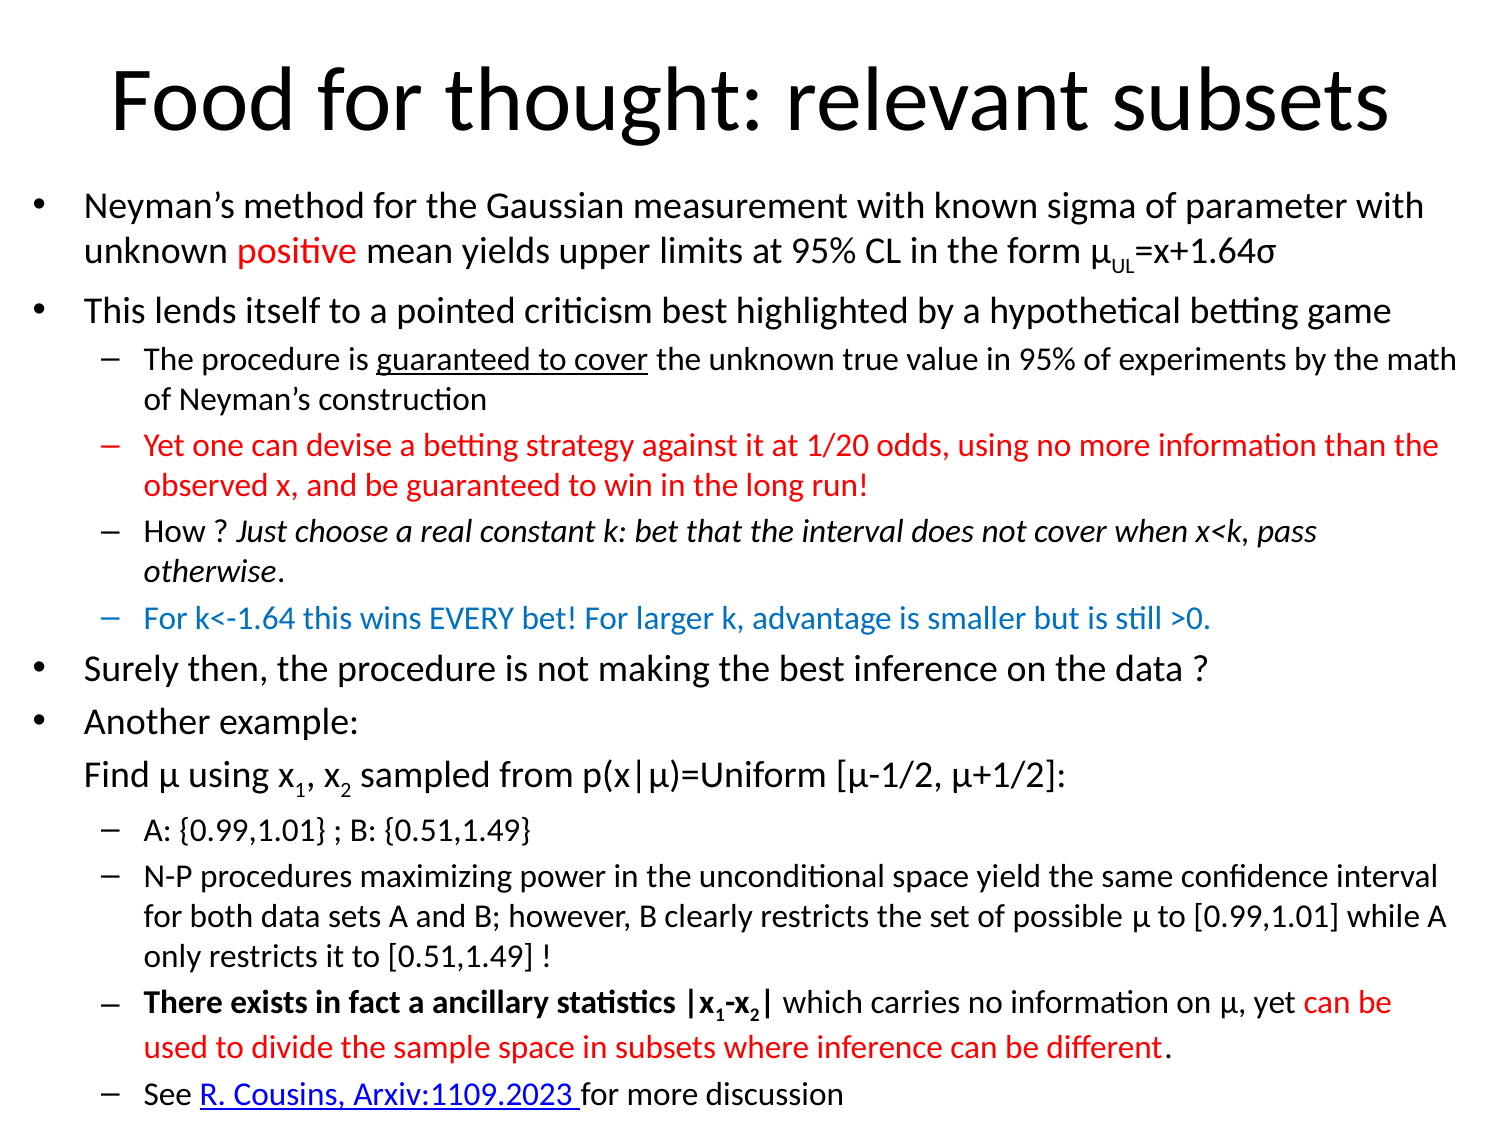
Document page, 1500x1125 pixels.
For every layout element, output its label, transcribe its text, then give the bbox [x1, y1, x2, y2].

list Neyman’s method for the Gaussian measurement with known sigma of parameter with unknown positive mean yields upper limits at 95% CL in the form μUL=x+1.64σ This lends itself to a pointed criticism best highlighted by a hypothetical betting game The procedure is guaranteed to cover the unknown true value in 95% of experiments by the math of Neyman’s construction Yet one can devise a betting strategy against it at 1/20 odds, using no more information than the observed x, and be guaranteed to win in the long run! How ? Just choose a real constant k: bet that the interval does not cover when x<k, pass otherwise. For k<-1.64 this wins EVERY bet! For larger k, advantage is smaller but is still >0. Surely then, the procedure is not making the best inference on the data ? Another example: Find μ using x1, x2 sampled from p(x|μ)=Uniform [μ-1/2, μ+1/2]: A: {0.99,1.01} ; B: {0.51,1.49} N-P procedures maximizing power in the unconditional space yield the same confidence interval for both data sets A and B; however, B clearly restricts the set of possible μ to [0.99,1.01] while A only restricts it to [0.51,1.49] ! There exists in fact a ancillary statistics |x1-x2| which carries no information on μ, yet can be used to divide the sample space in subsets where inference can be different. See R. Cousins, Arxiv:1109.2023 for more discussion [17, 172, 1477, 1125]
title Food for thought: relevant subsets [76, 0, 1427, 172]
